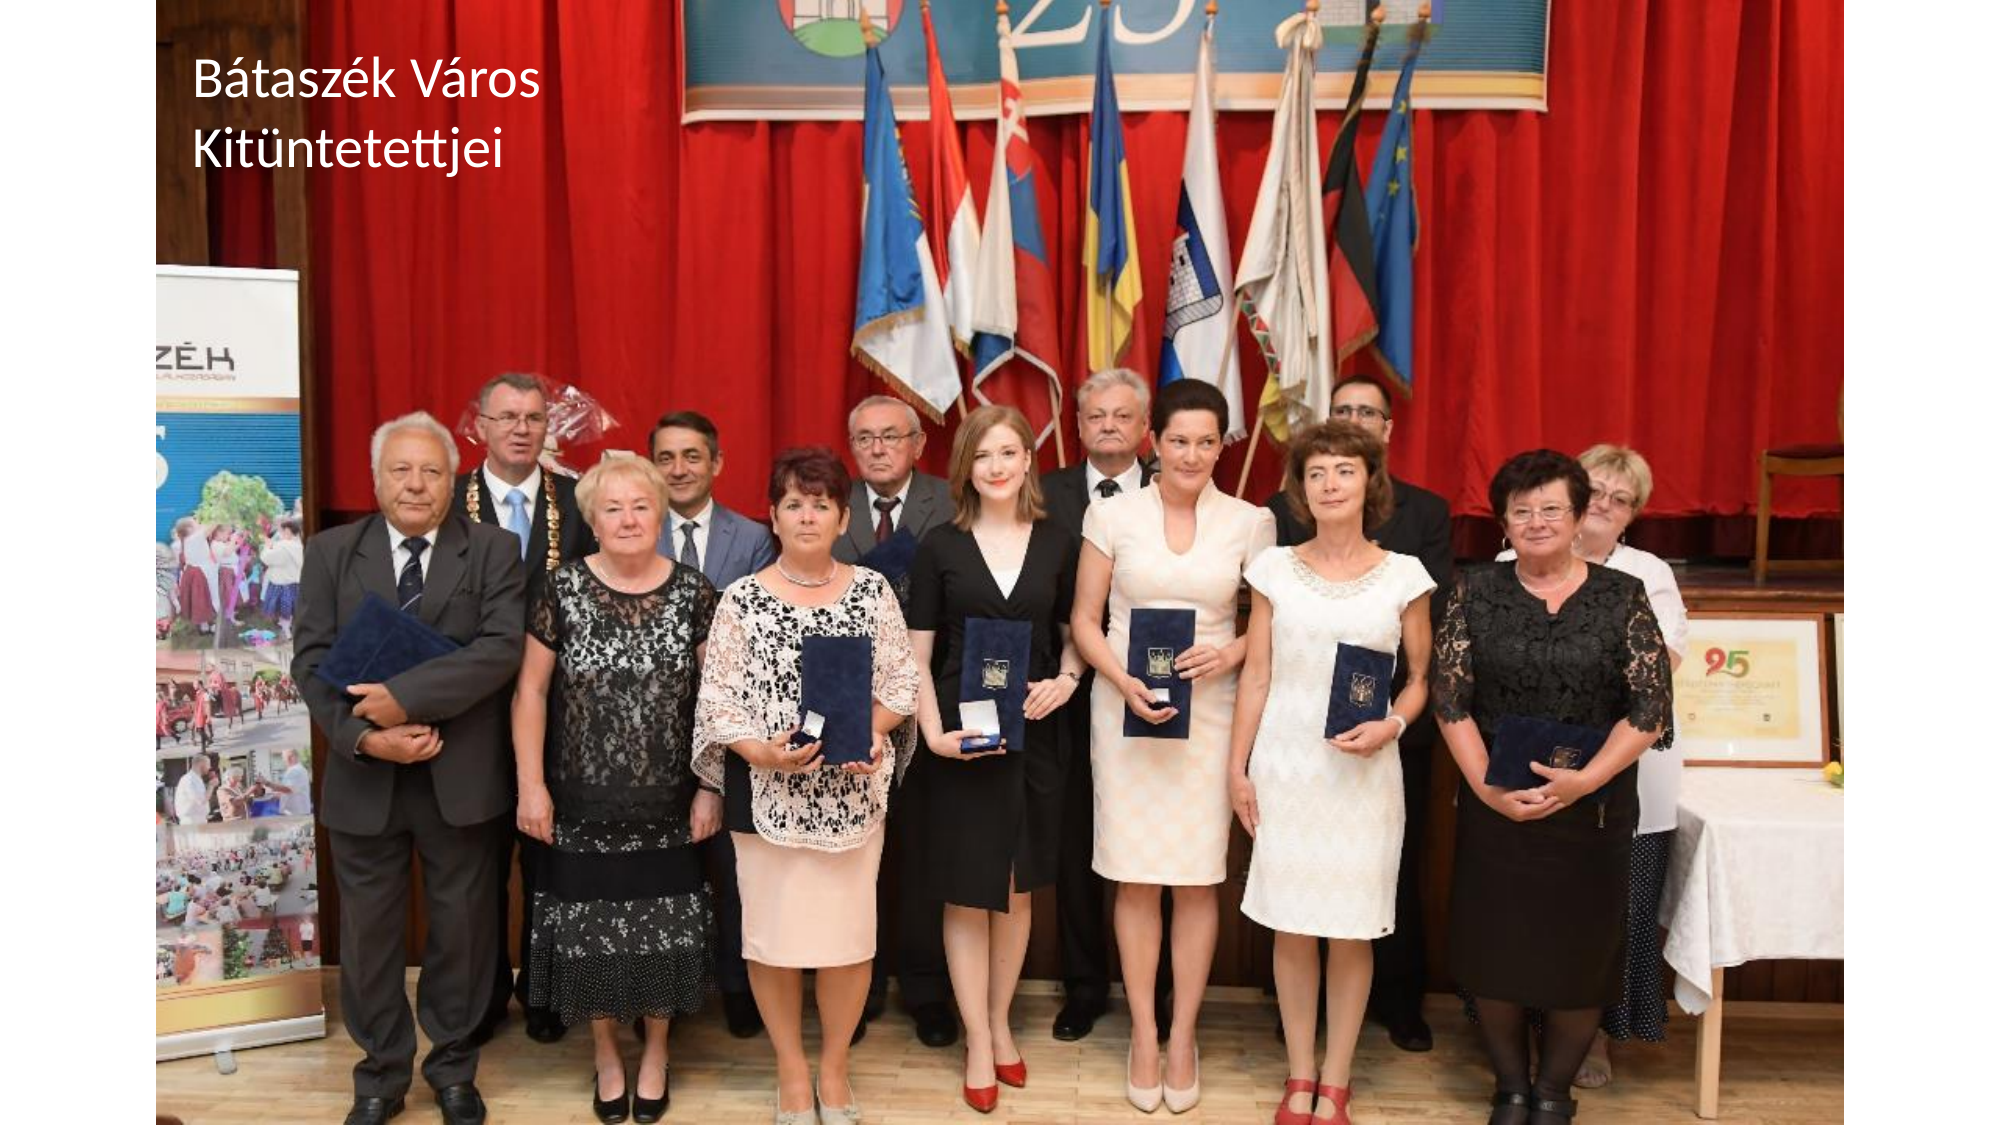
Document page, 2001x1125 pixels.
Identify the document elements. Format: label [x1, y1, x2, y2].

picture [156, 0, 1844, 1125]
